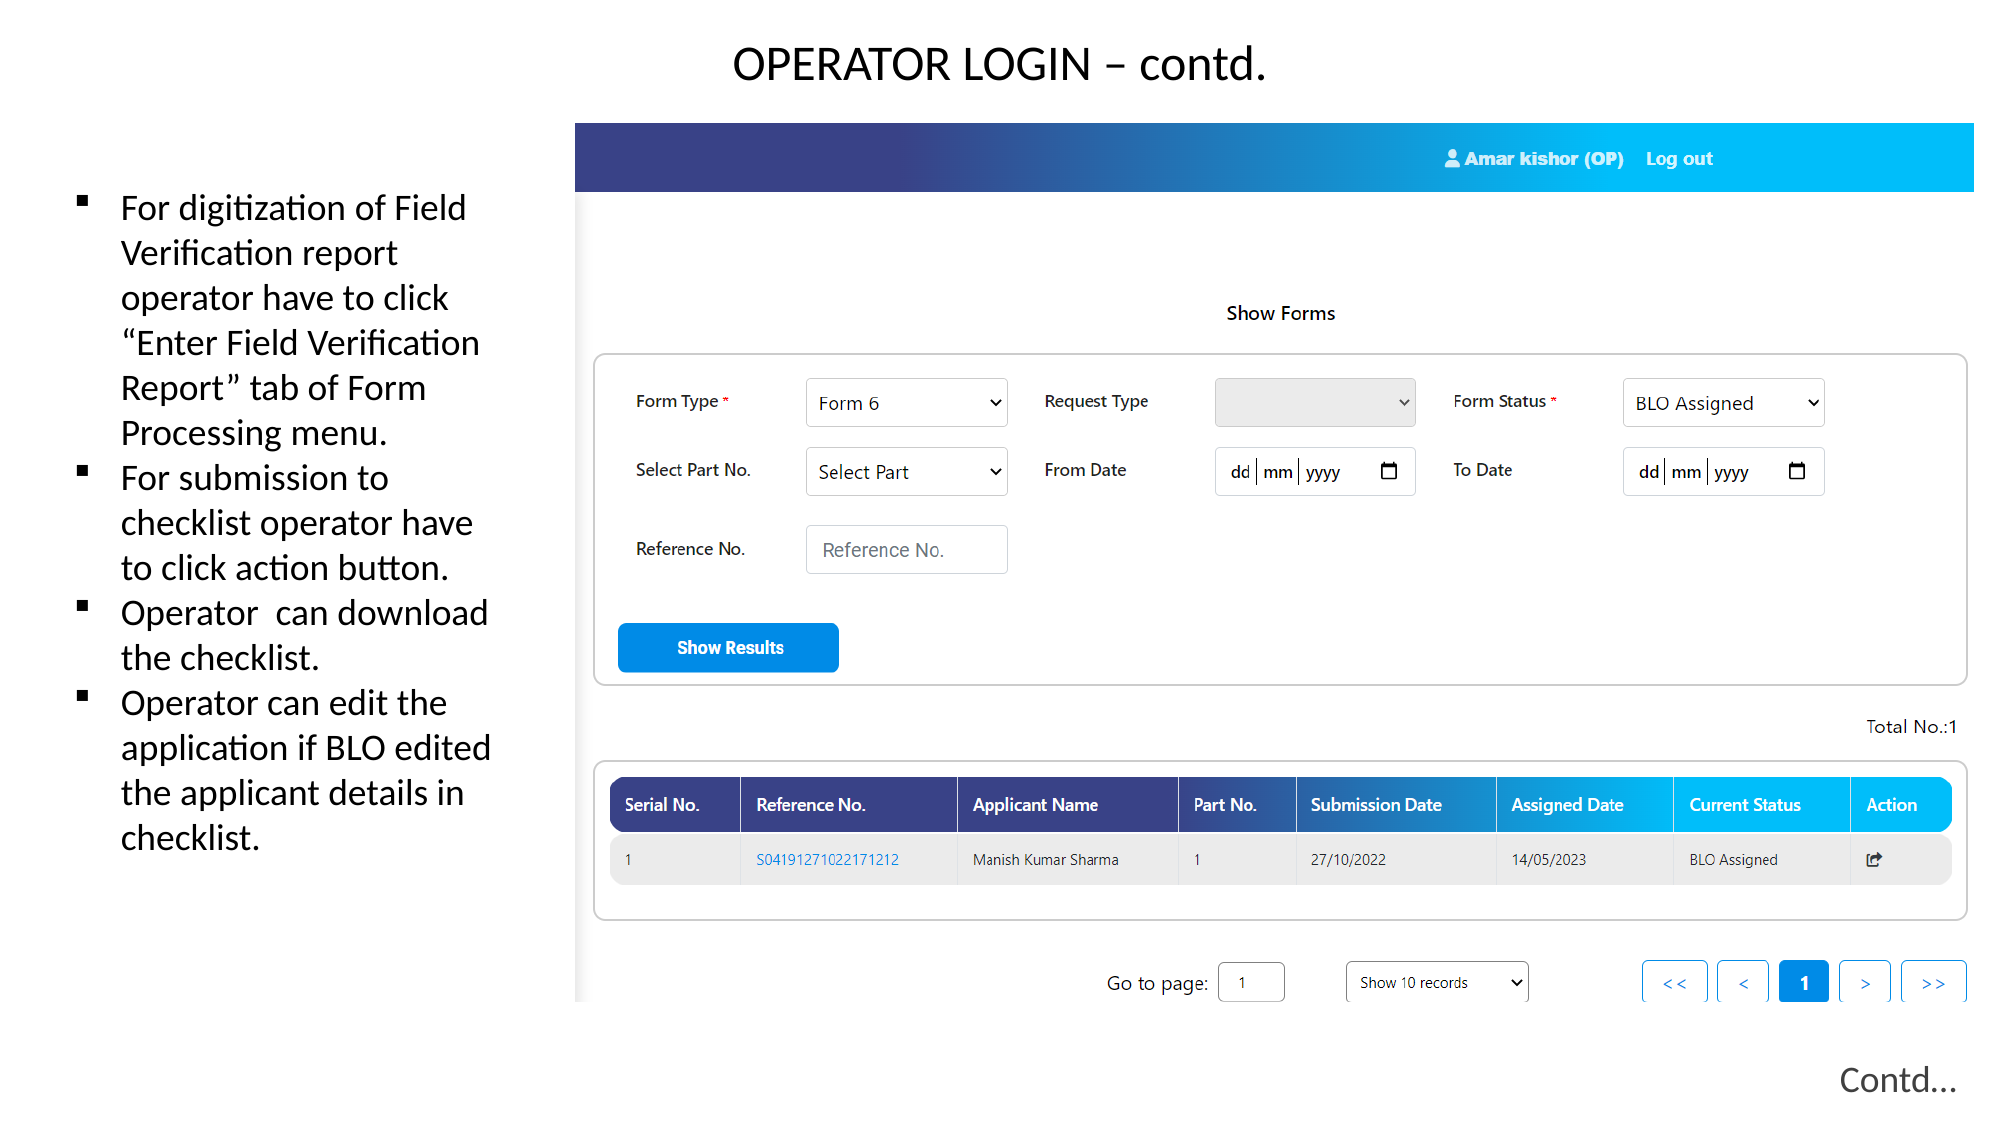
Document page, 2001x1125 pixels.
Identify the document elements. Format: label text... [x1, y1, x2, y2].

picture [1585, 153, 1589, 168]
text_box Contd… [1825, 1047, 1973, 1107]
picture [1592, 153, 1604, 164]
picture [1480, 156, 1514, 164]
picture [1449, 150, 1456, 158]
text_box OPERATOR LOGIN – contd. [0, 13, 2000, 109]
picture [1521, 153, 1530, 164]
picture [1607, 153, 1616, 164]
picture [574, 122, 1975, 1002]
picture [1664, 156, 1670, 164]
picture [1619, 153, 1623, 168]
picture [1446, 161, 1459, 167]
text_box For digitization of Field Verification report operator have to click “Enter Field Verification Report” tab of Form Processing menu. For submission to checklist operator have to click action button. Operator can download the checklist. Operator can edit the application if BLO edited the applicant details in checklist. [59, 175, 520, 911]
picture [1466, 153, 1477, 164]
picture [1539, 153, 1578, 164]
